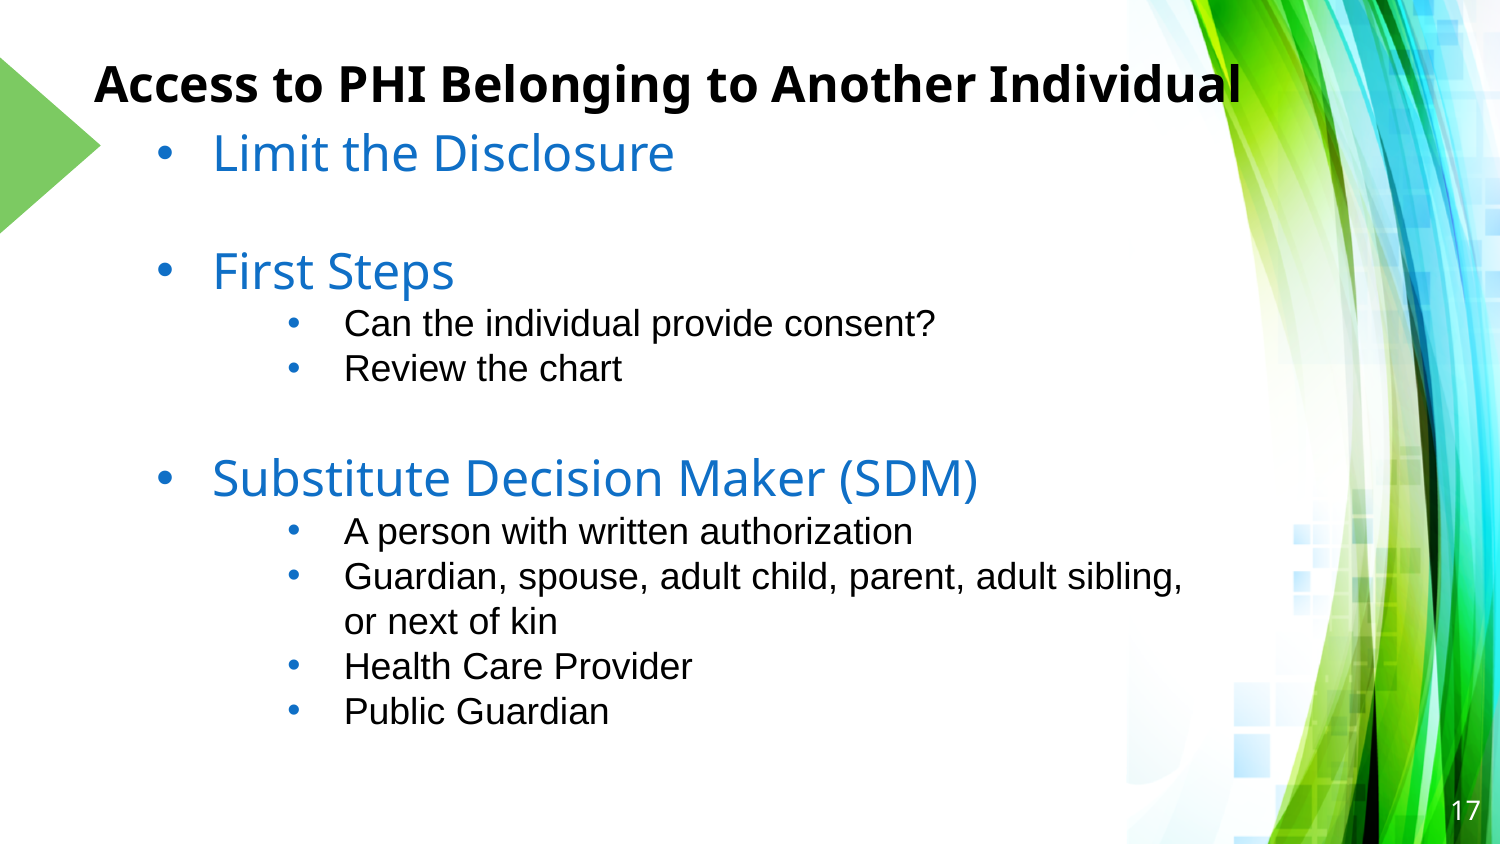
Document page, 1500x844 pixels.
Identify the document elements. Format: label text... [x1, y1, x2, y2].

title Access to PHI Belonging to Another Individual [93, 21, 1244, 145]
list Limit the Disclosure First Steps Can the individual provide consent? Review the chart Substitute Decision Maker (SDM) A person with written authorization Guardian, spouse, adult child, parent, adult sibling, or next of kin Health Care Provider Public Guardian [137, 121, 1201, 823]
slide_number 17 [1390, 778, 1482, 844]
picture [1126, 1, 1500, 843]
